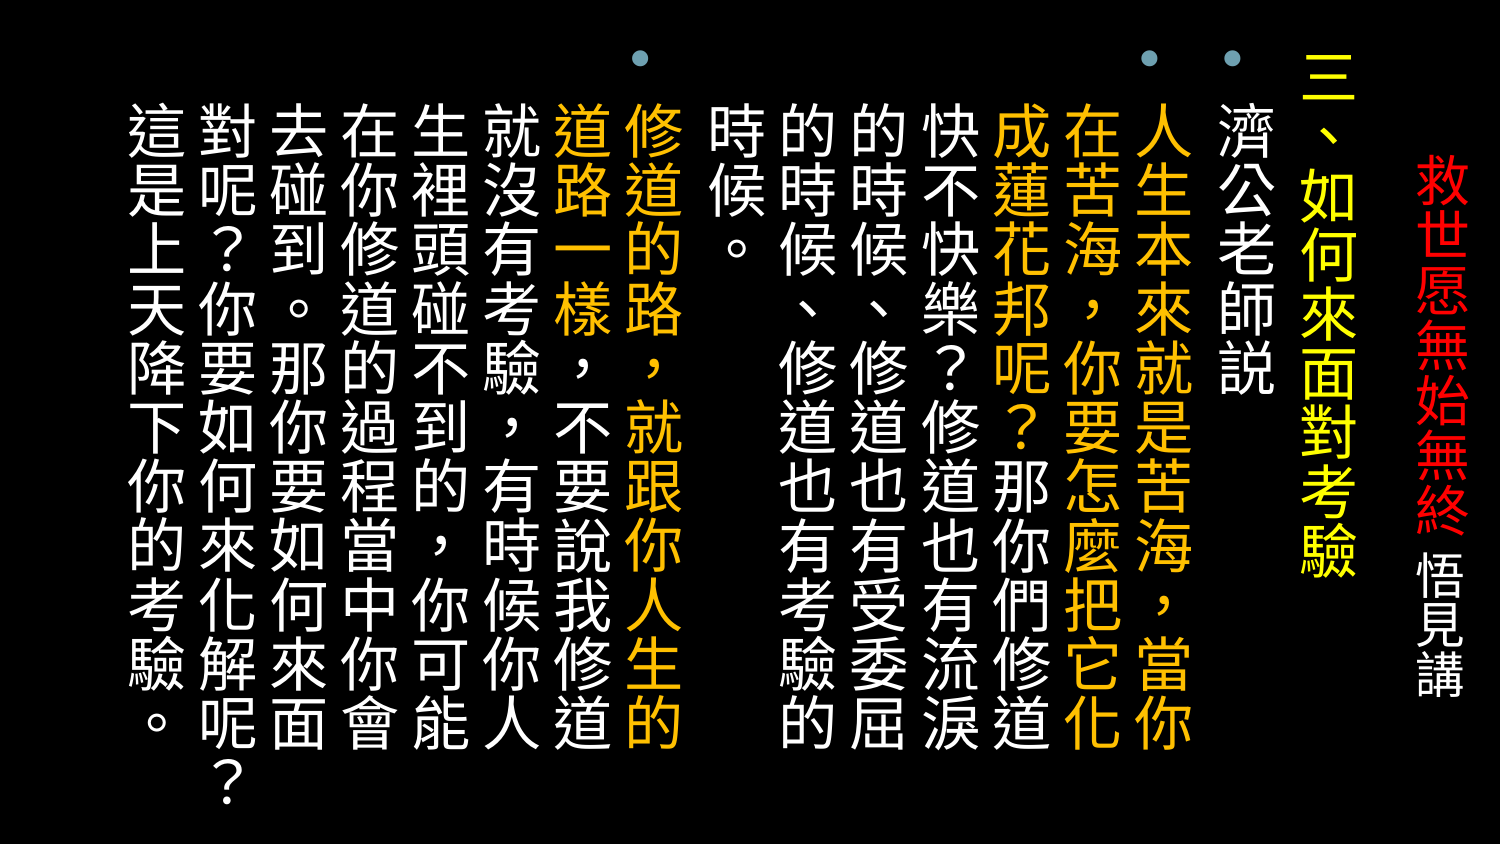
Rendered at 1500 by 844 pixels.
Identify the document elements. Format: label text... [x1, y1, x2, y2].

title 救世愿無始無終 悟見講 [1399, 27, 1483, 825]
list 三、如何來面對考驗 濟公老師説 人生本來就是苦海，當你在苦海，你要怎麼把它化成蓮花邦呢？那你們修道快不快樂？修道也有流淚的時候、修道也有受委屈的時候、修道也有考驗的時候。 修道的路，就跟你人生的道路一樣，不要說我修道就沒有考驗，有時候你人生裡頭碰不到的，你可能在你修道的過程當中你會去碰到。那你要如何來面對呢？你要如何來化解呢？這是上天降下你的考驗。 [29, 27, 1388, 820]
